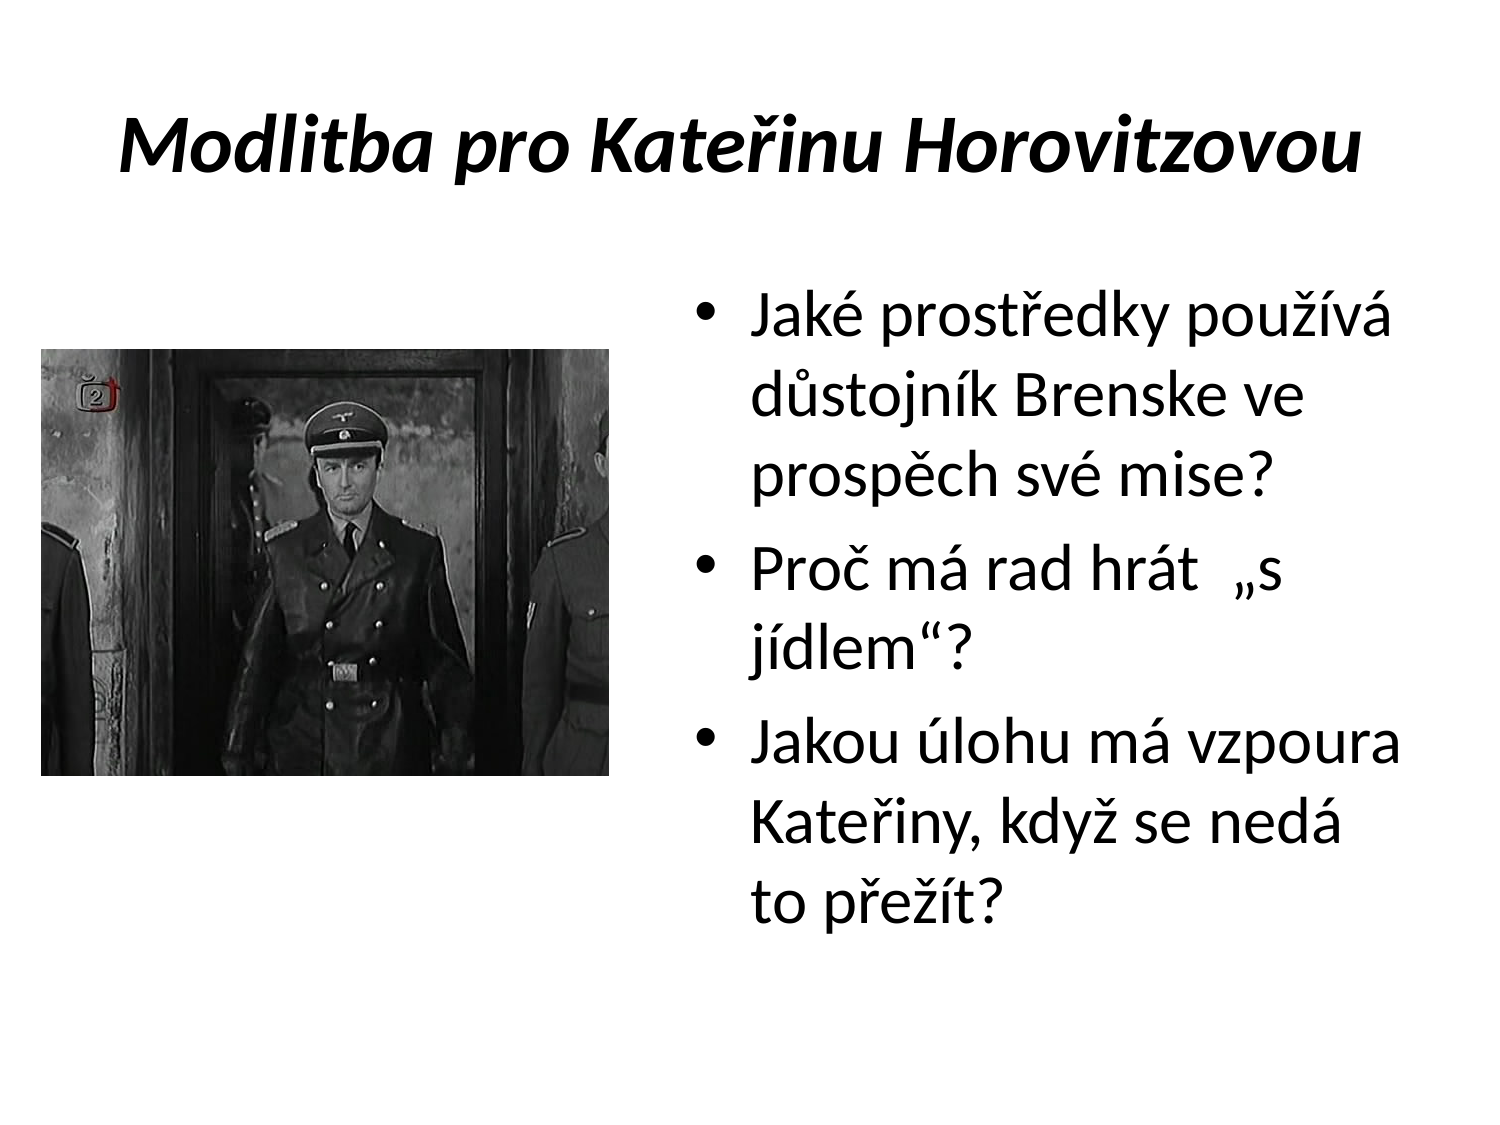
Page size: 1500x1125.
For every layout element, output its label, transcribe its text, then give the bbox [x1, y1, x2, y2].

picture [40, 349, 609, 776]
title Modlitba pro Kateřinu Horovitzovou [74, 44, 1426, 233]
list Jaké prostředky používá důstojník Brenske ve prospěch své mise? Proč má rad hrát „s jídlem“? Jakou úlohu má vzpoura Kateřiny, když se nedá to přežít? [678, 262, 1426, 1006]
